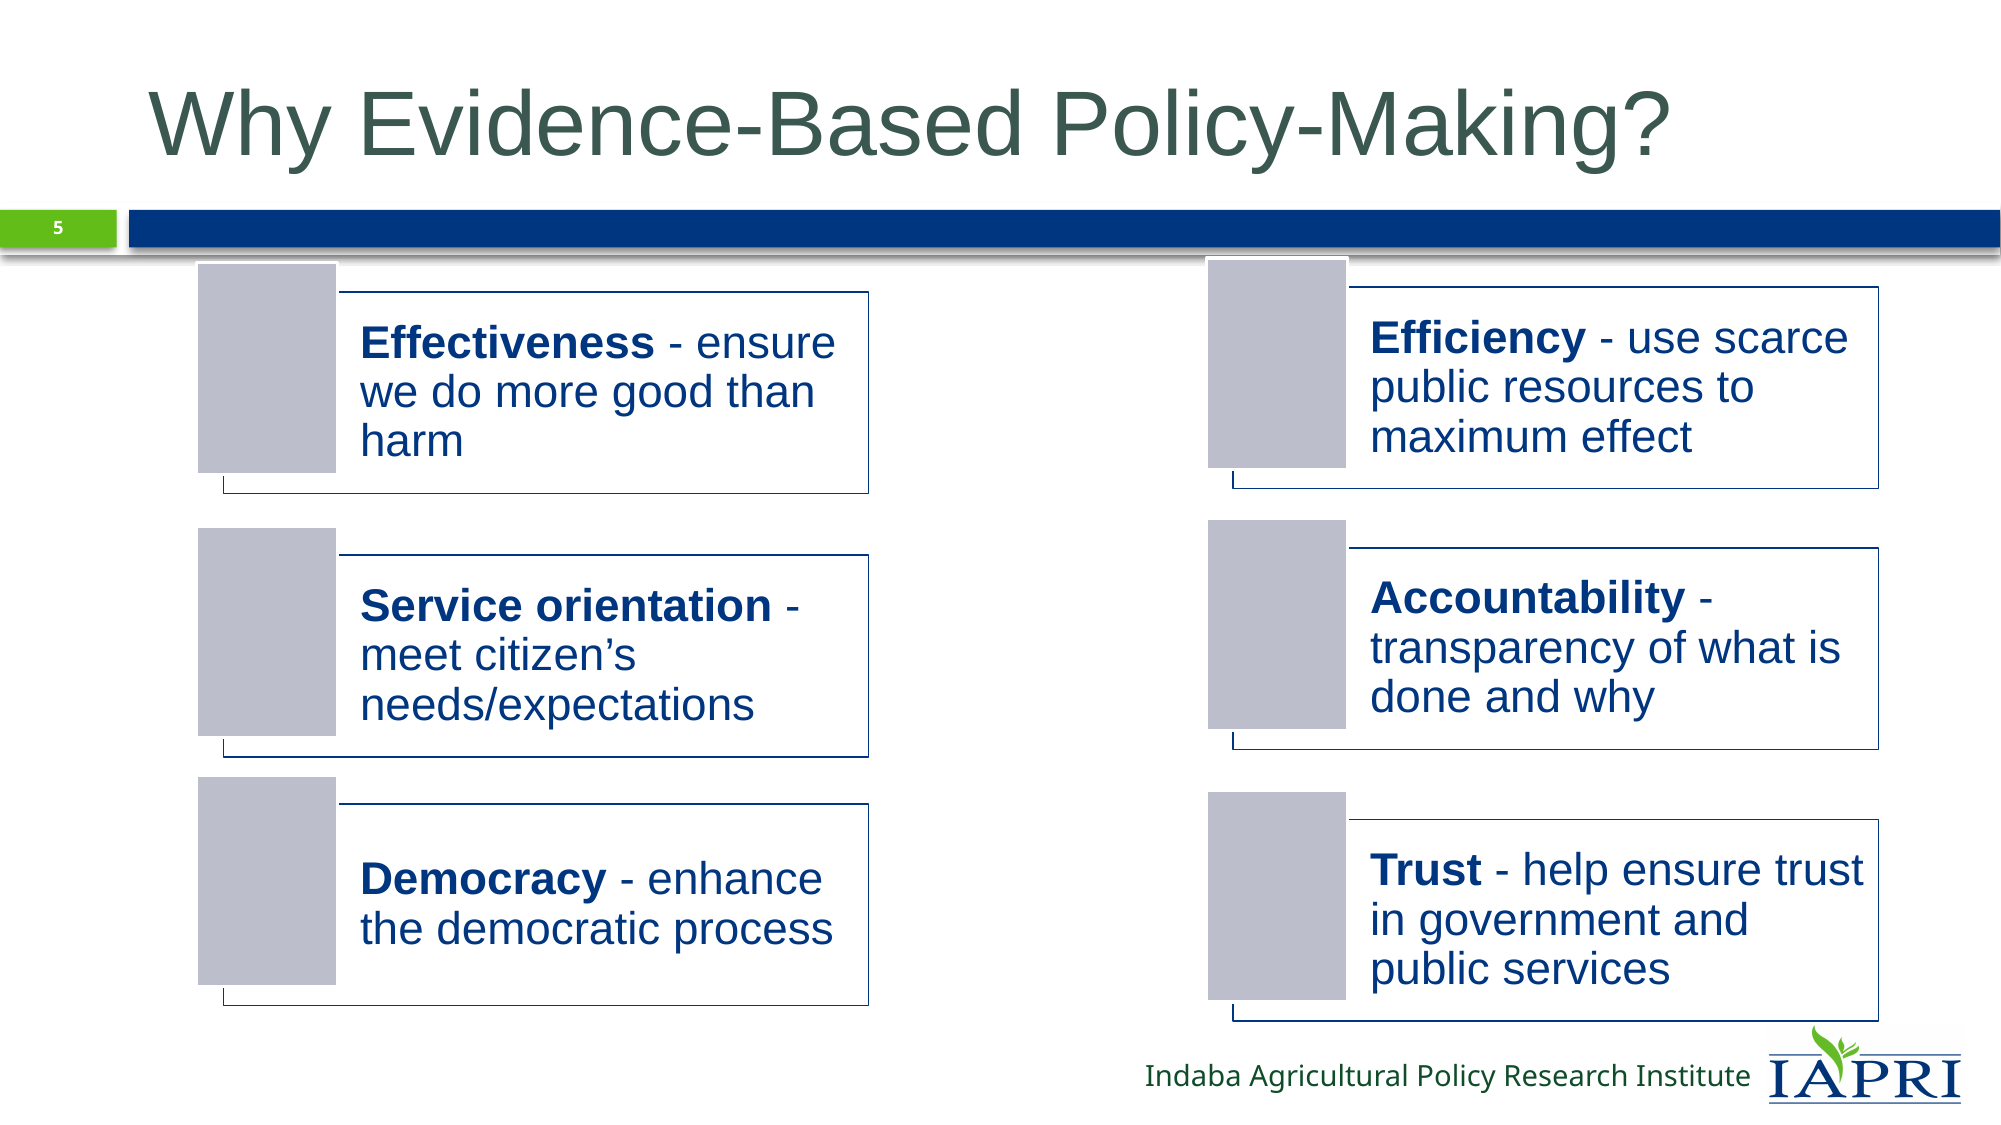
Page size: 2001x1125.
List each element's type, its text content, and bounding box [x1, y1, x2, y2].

slide_number 5 [0, 208, 117, 249]
picture [1766, 1024, 1964, 1106]
text_box [1205, 256, 1349, 471]
text_box Service orientation - meet citizen’s needs/expectations [223, 554, 869, 758]
text_box [1205, 789, 1349, 1004]
text_box [195, 261, 339, 476]
text_box Accountability - transparency of what is done and why [1232, 547, 1879, 750]
text_box Trust - help ensure trust in government and public services [1232, 819, 1879, 1022]
text_box Democracy - enhance the democratic process [223, 803, 869, 1006]
text_box Efficiency - use scarce public resources to maximum effect [1232, 286, 1879, 489]
text_box [195, 525, 339, 739]
text_box Effectiveness - ensure we do more good than harm [223, 291, 869, 494]
text_box [1205, 517, 1349, 732]
text_box [195, 773, 339, 988]
title Why Evidence-Based Policy-Making? [133, 37, 1918, 201]
